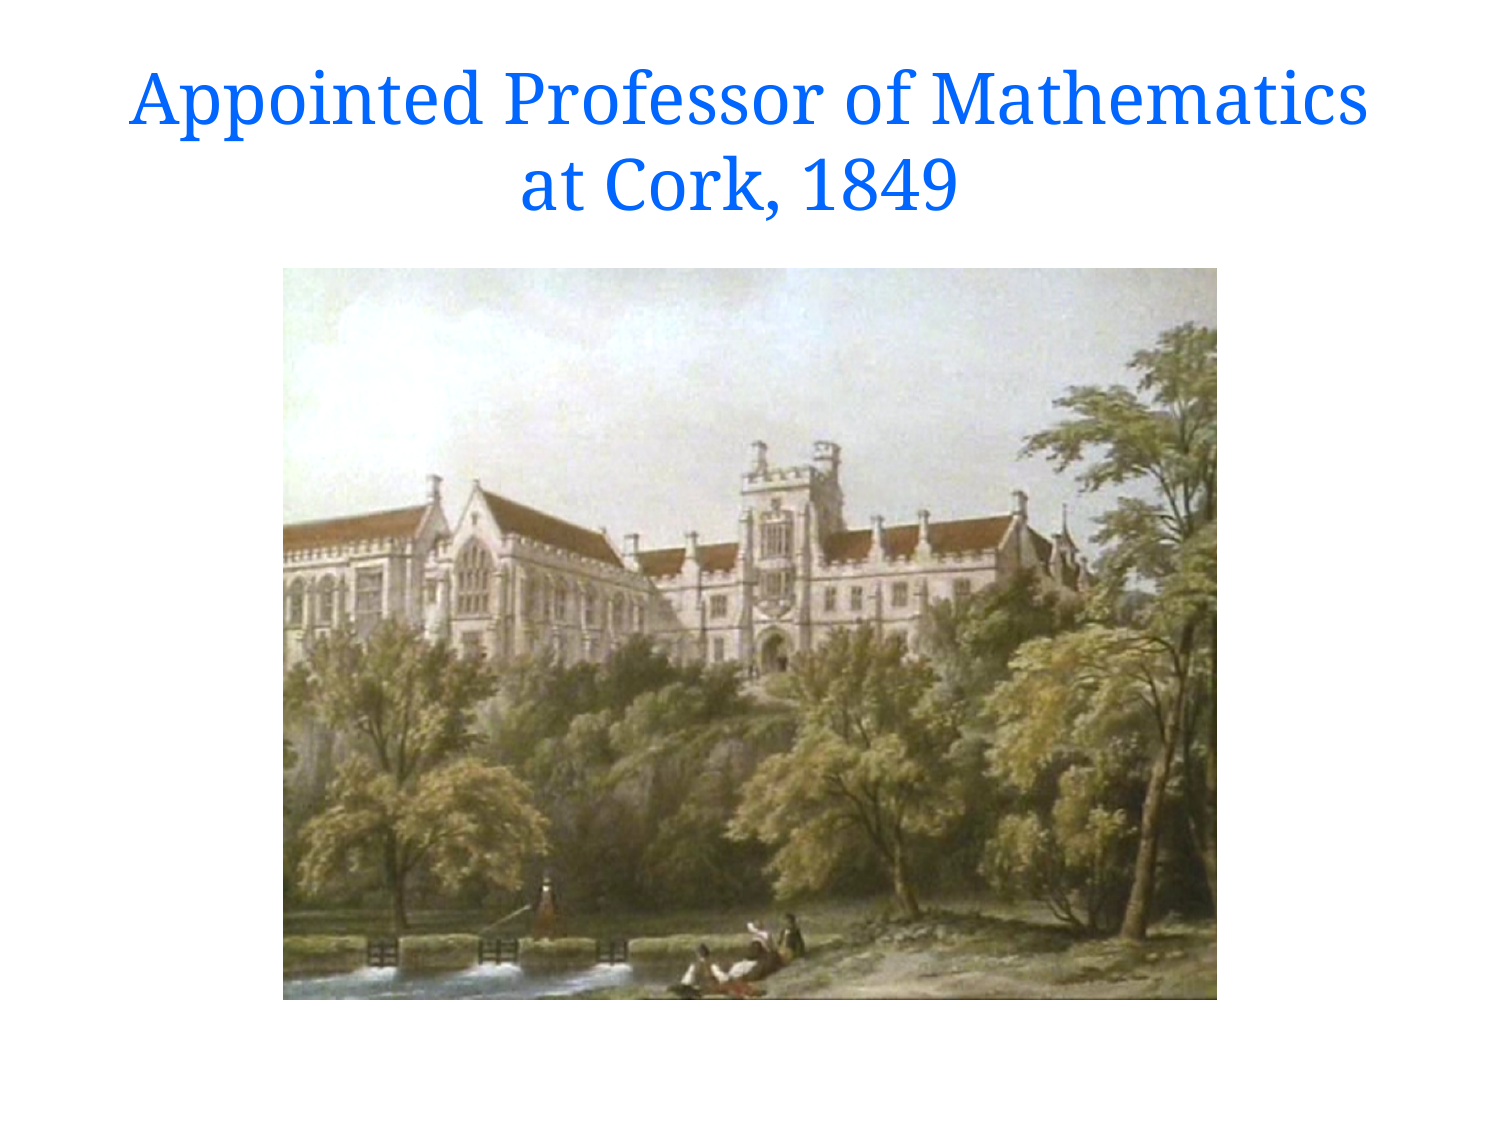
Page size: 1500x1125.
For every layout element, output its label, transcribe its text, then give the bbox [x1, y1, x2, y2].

title Appointed Professor of Mathematics at Cork, 1849 [75, 45, 1425, 233]
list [283, 268, 1217, 1000]
